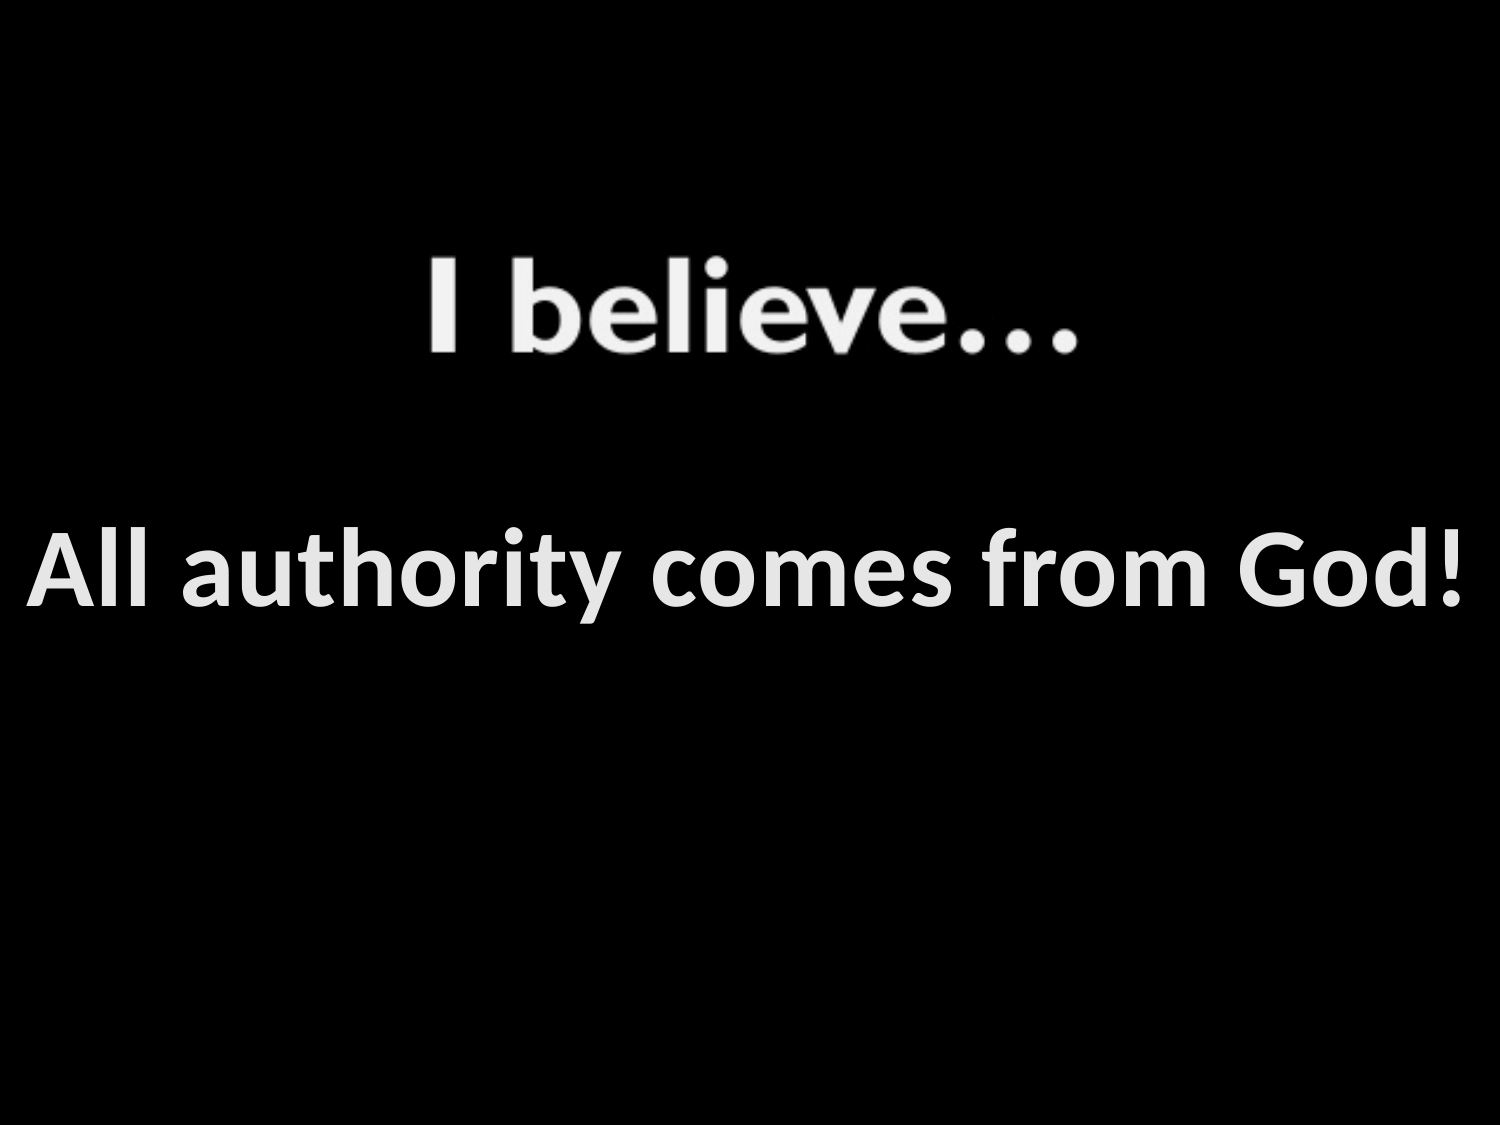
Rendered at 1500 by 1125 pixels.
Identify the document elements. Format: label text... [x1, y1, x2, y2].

picture [0, 0, 1500, 588]
text_box All authority comes from God! [11, 588, 1489, 637]
